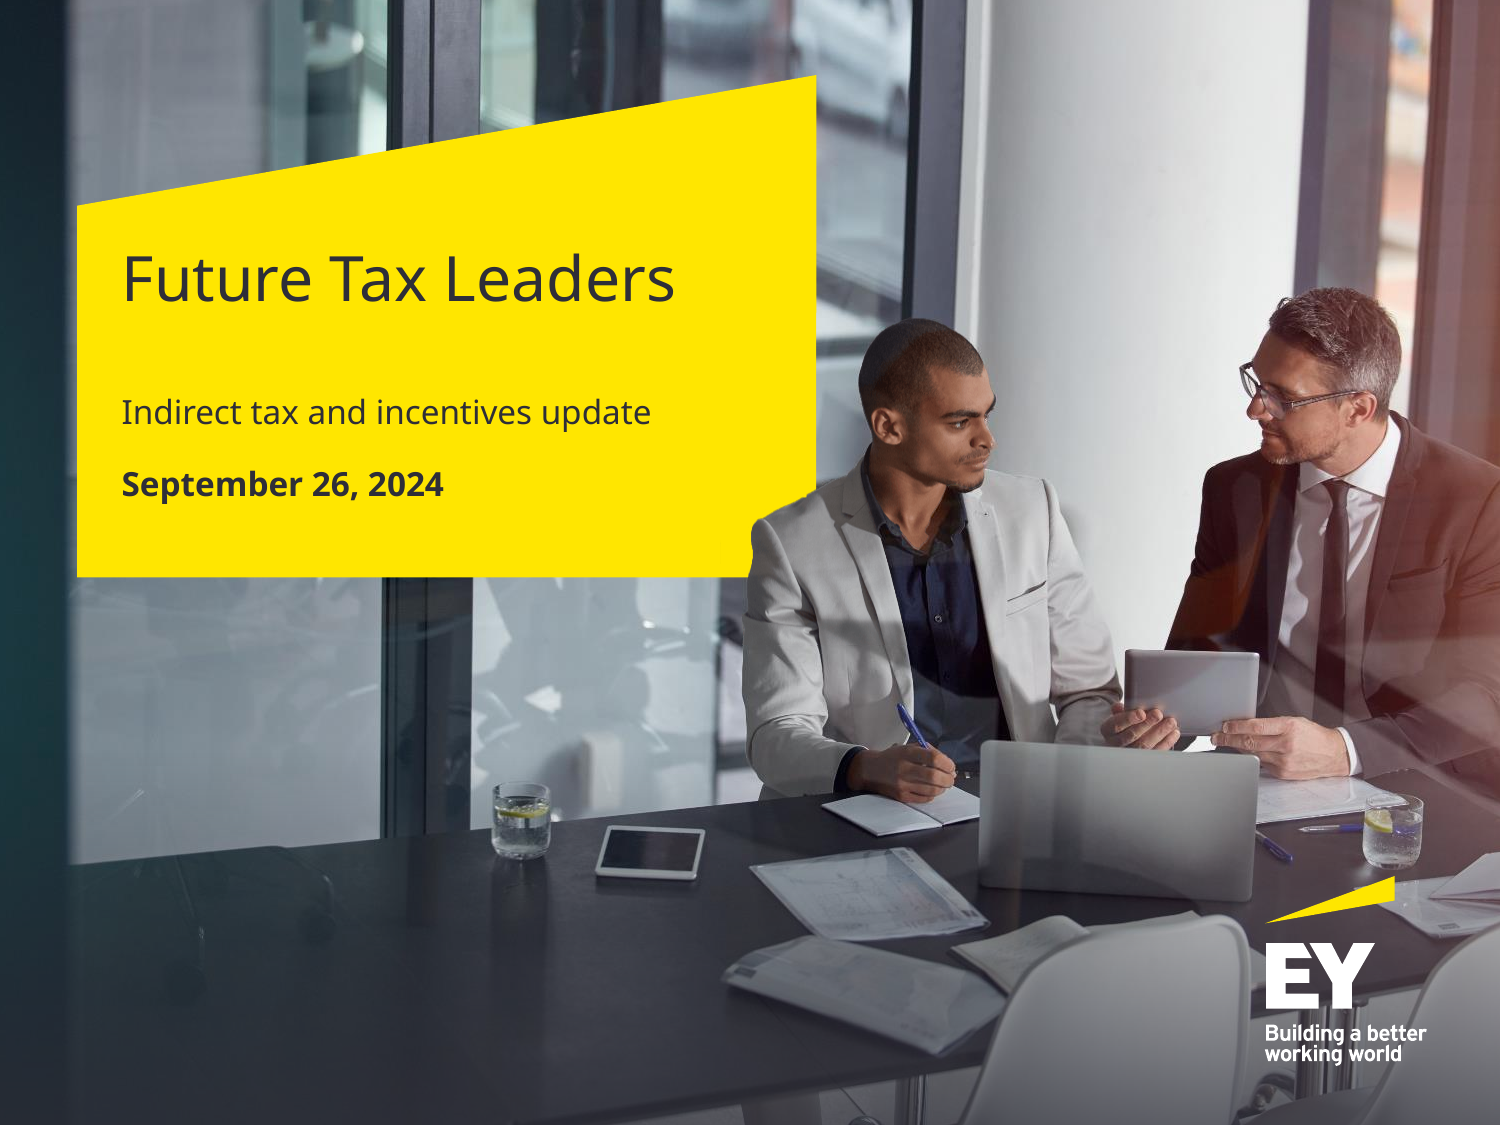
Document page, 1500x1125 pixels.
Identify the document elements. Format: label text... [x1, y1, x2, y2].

title Future Tax Leaders [121, 250, 744, 391]
subtitle Indirect tax and incentives update September 26, 2024 [121, 391, 744, 513]
picture [0, 0, 1500, 926]
